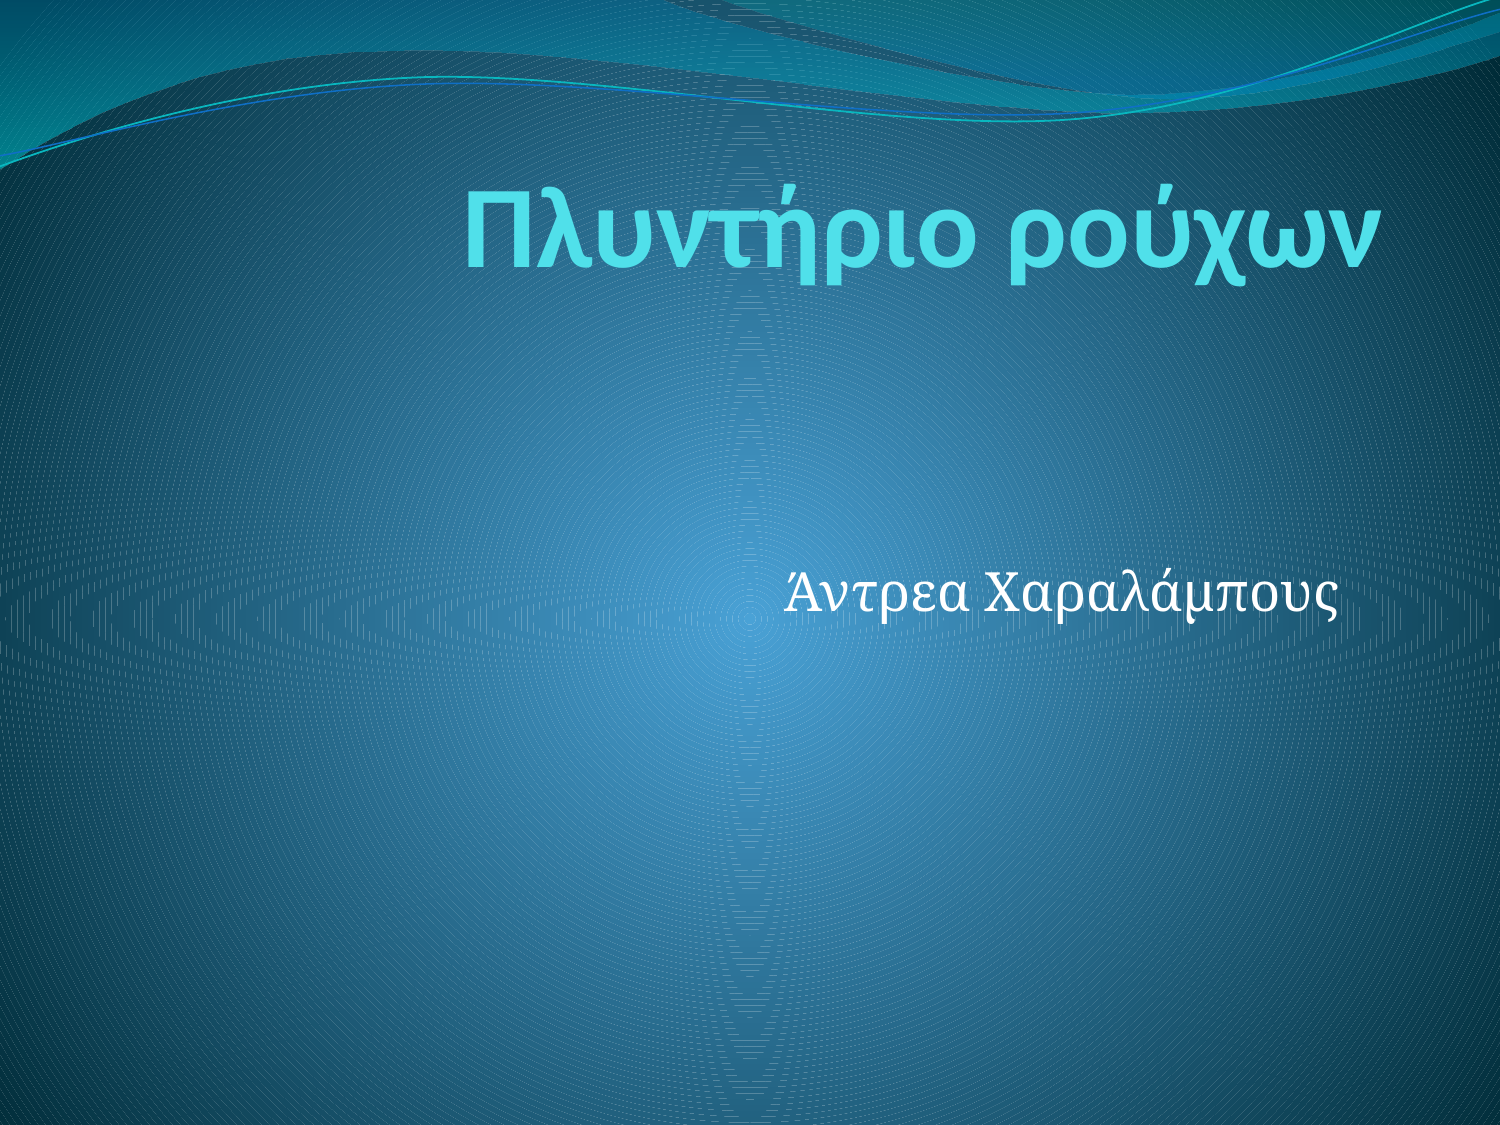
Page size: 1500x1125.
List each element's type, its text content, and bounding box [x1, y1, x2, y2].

title Πλυντήριο ρούχων [112, 50, 1388, 292]
subtitle Άντρεα Χαραλάμπους [337, 549, 1350, 663]
